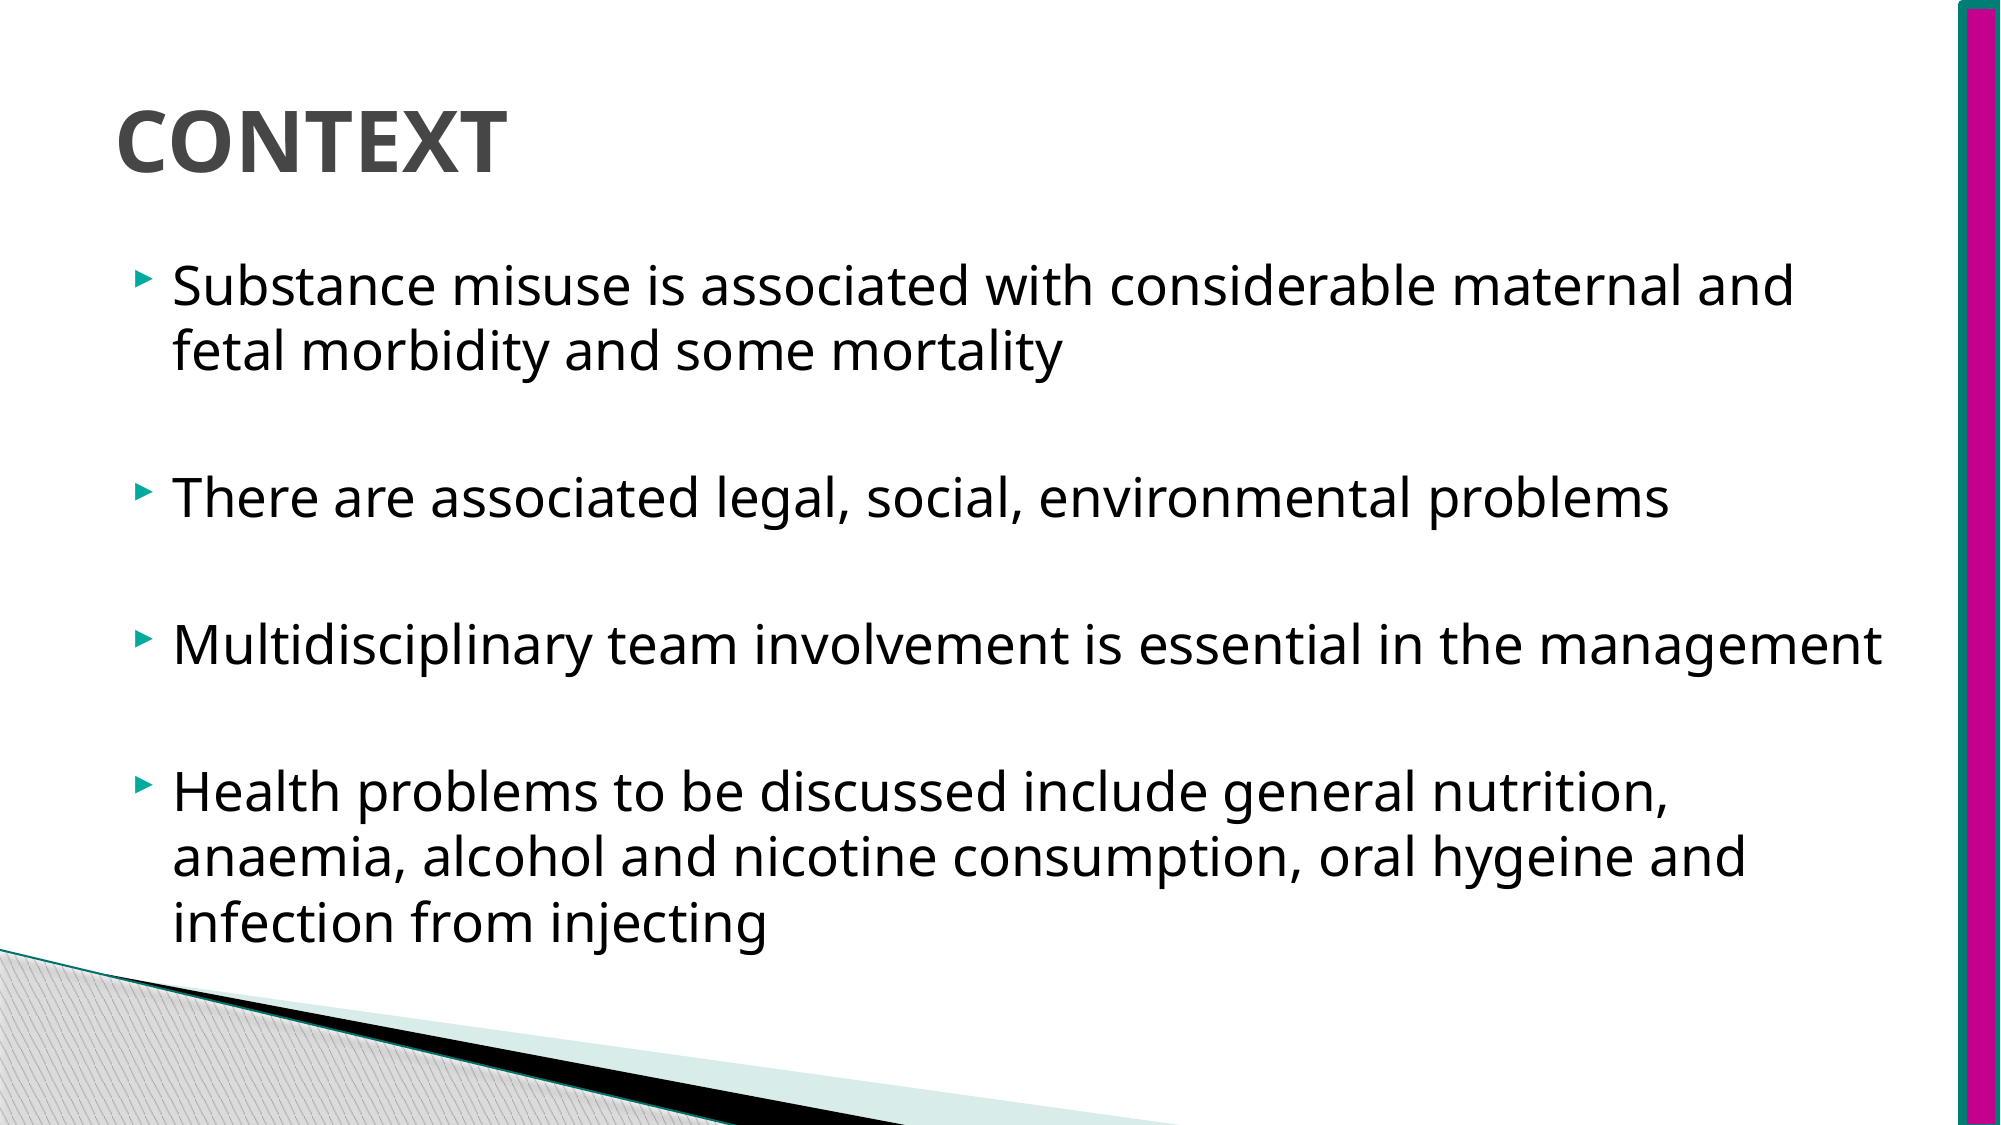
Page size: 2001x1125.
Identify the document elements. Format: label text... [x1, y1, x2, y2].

title CONTEXT [99, 45, 1900, 233]
list Substance misuse is associated with considerable maternal and fetal morbidity and some mortality There are associated legal, social, environmental problems Multidisciplinary team involvement is essential in the management Health problems to be discussed include general nutrition, anaemia, alcohol and nicotine consumption, oral hygeine and infection from injecting [99, 243, 1900, 986]
